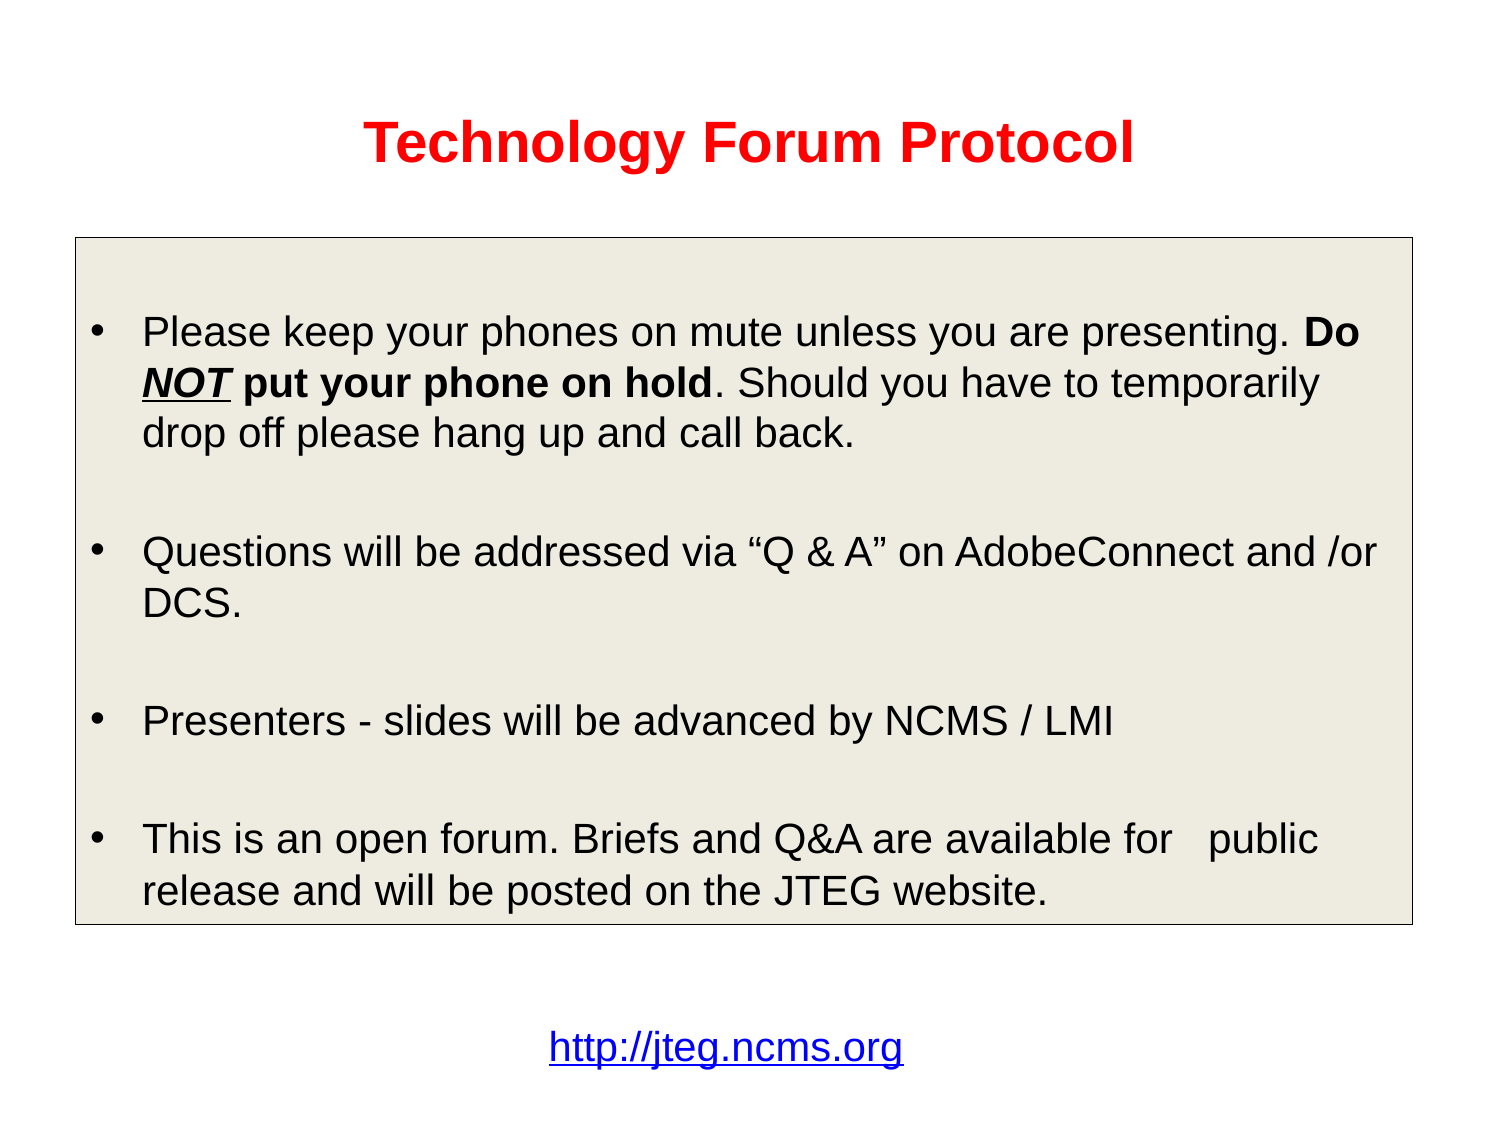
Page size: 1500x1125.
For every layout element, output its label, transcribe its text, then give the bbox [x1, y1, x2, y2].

text_box http://jteg.ncms.org [533, 1012, 919, 1078]
list Please keep your phones on mute unless you are presenting. Do NOT put your phone on hold. Should you have to temporarily drop off please hang up and call back. Questions will be addressed via “Q & A” on AdobeConnect and /or DCS. Presenters - slides will be advanced by NCMS / LMI This is an open forum. Briefs and Q&A are available for public release and will be posted on the JTEG website. [75, 237, 1413, 925]
title Technology Forum Protocol [75, 45, 1425, 233]
